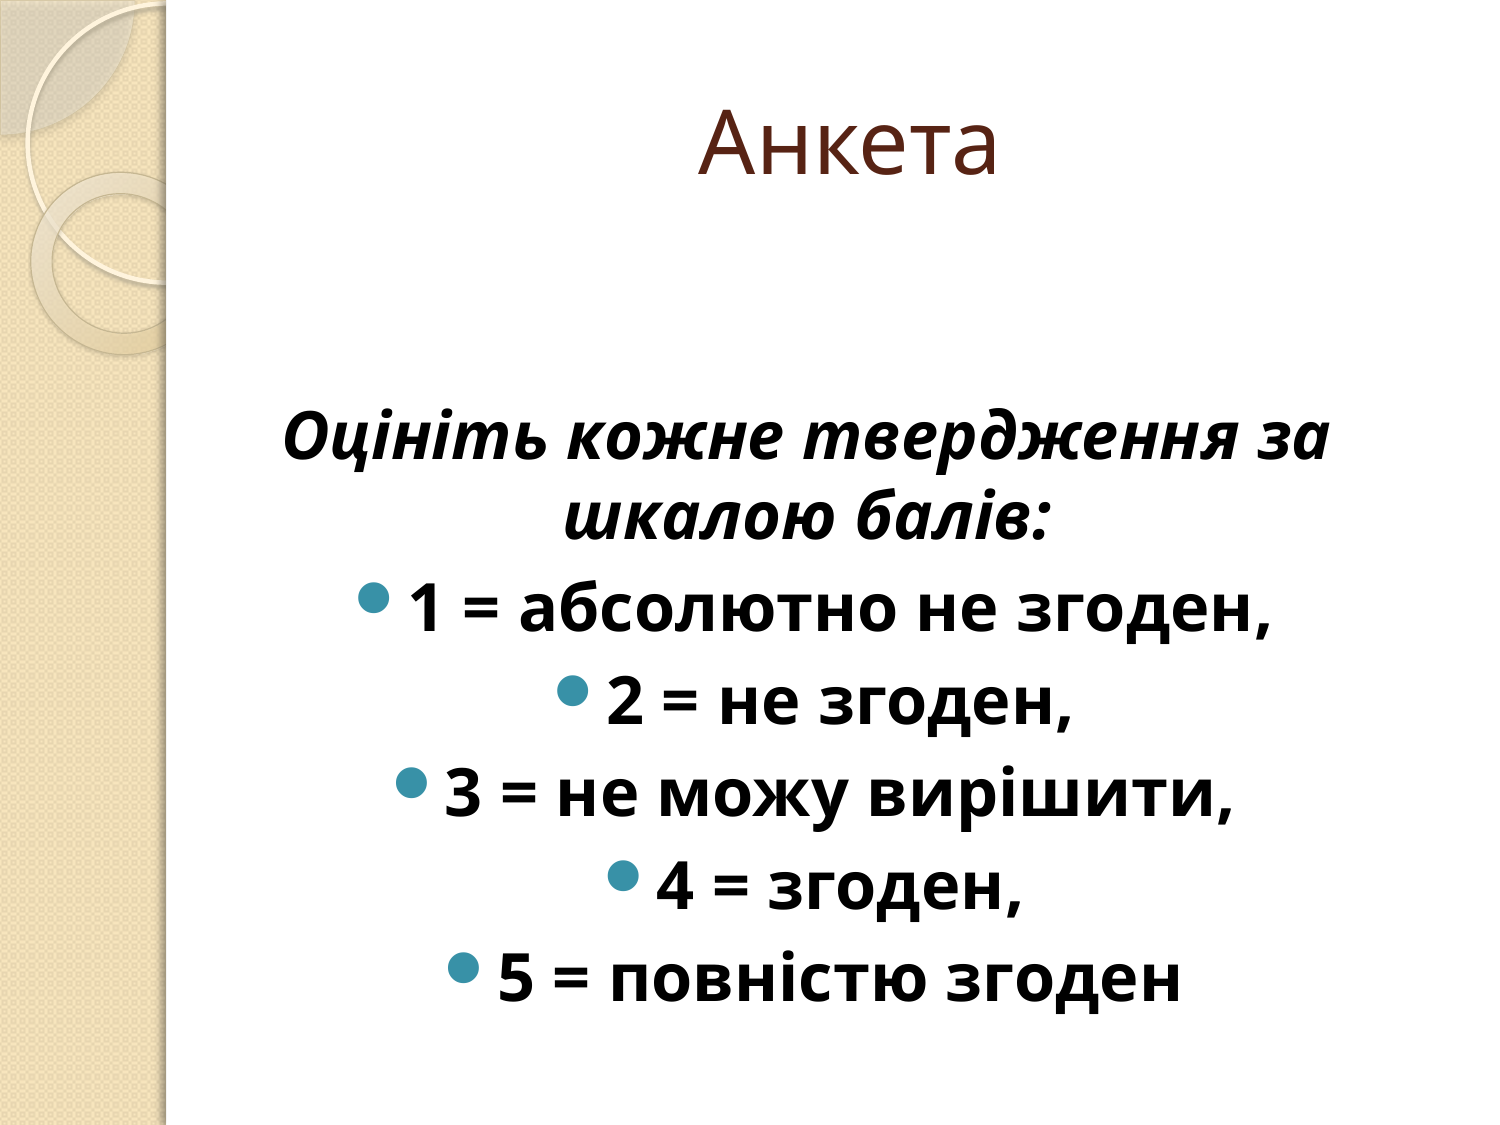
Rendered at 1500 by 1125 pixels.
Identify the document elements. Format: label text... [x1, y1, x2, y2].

title Анкета [235, 45, 1466, 233]
list Оцініть кожне твердження за шкалою балів: 1 = абсолютно не згоден, 2 = не згоден, 3 = не можу вирішити, 4 = згоден, 5 = повністю згоден [187, 385, 1427, 1052]
